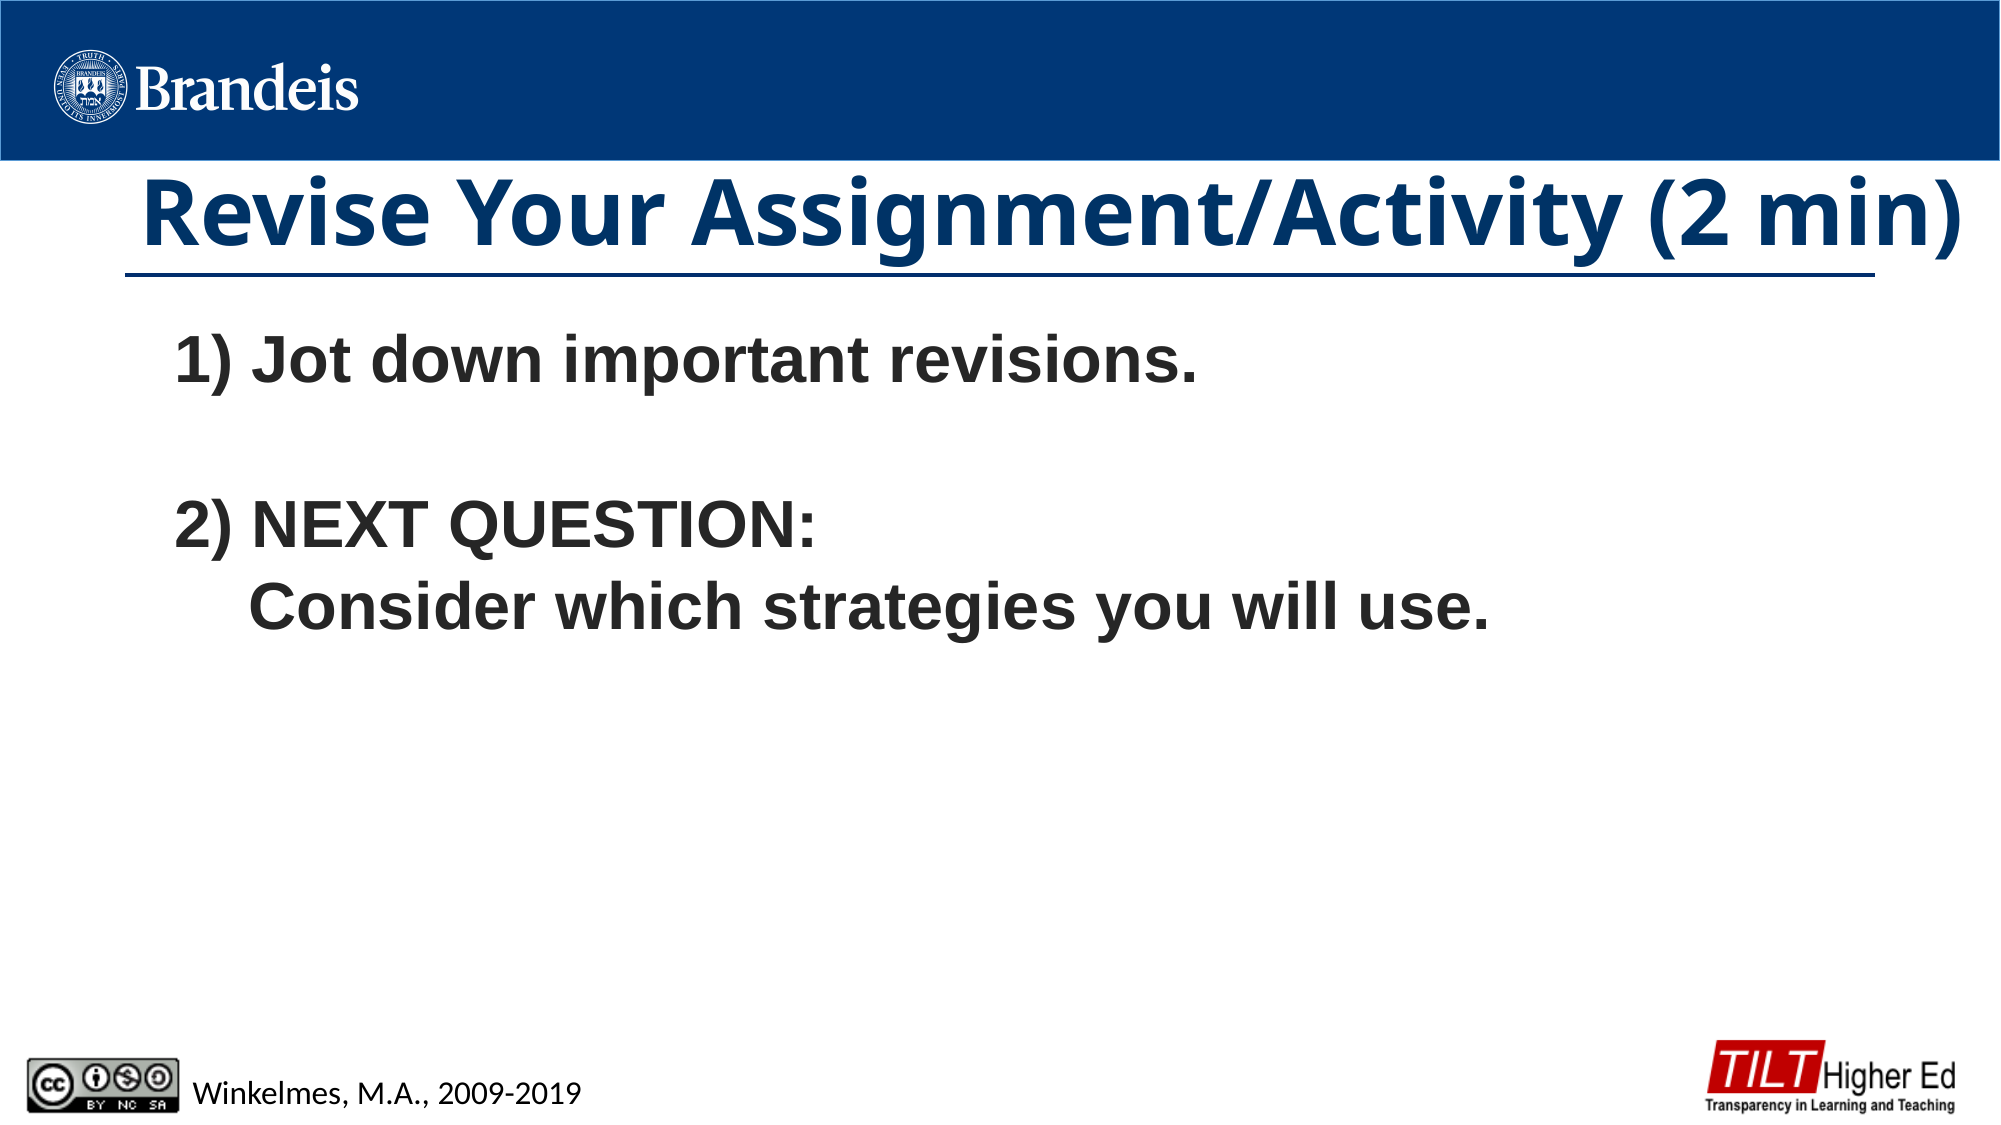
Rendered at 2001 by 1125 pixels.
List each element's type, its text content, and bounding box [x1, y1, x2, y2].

picture [1700, 1034, 1966, 1118]
picture [24, 1055, 183, 1115]
title Revise Your Assignment/Activity (2 min) [125, 159, 2000, 272]
list 1) Jot down important revisions. 2) NEXT QUESTION: Consider which strategies you will use. [125, 324, 1900, 1042]
picture [37, 37, 375, 137]
